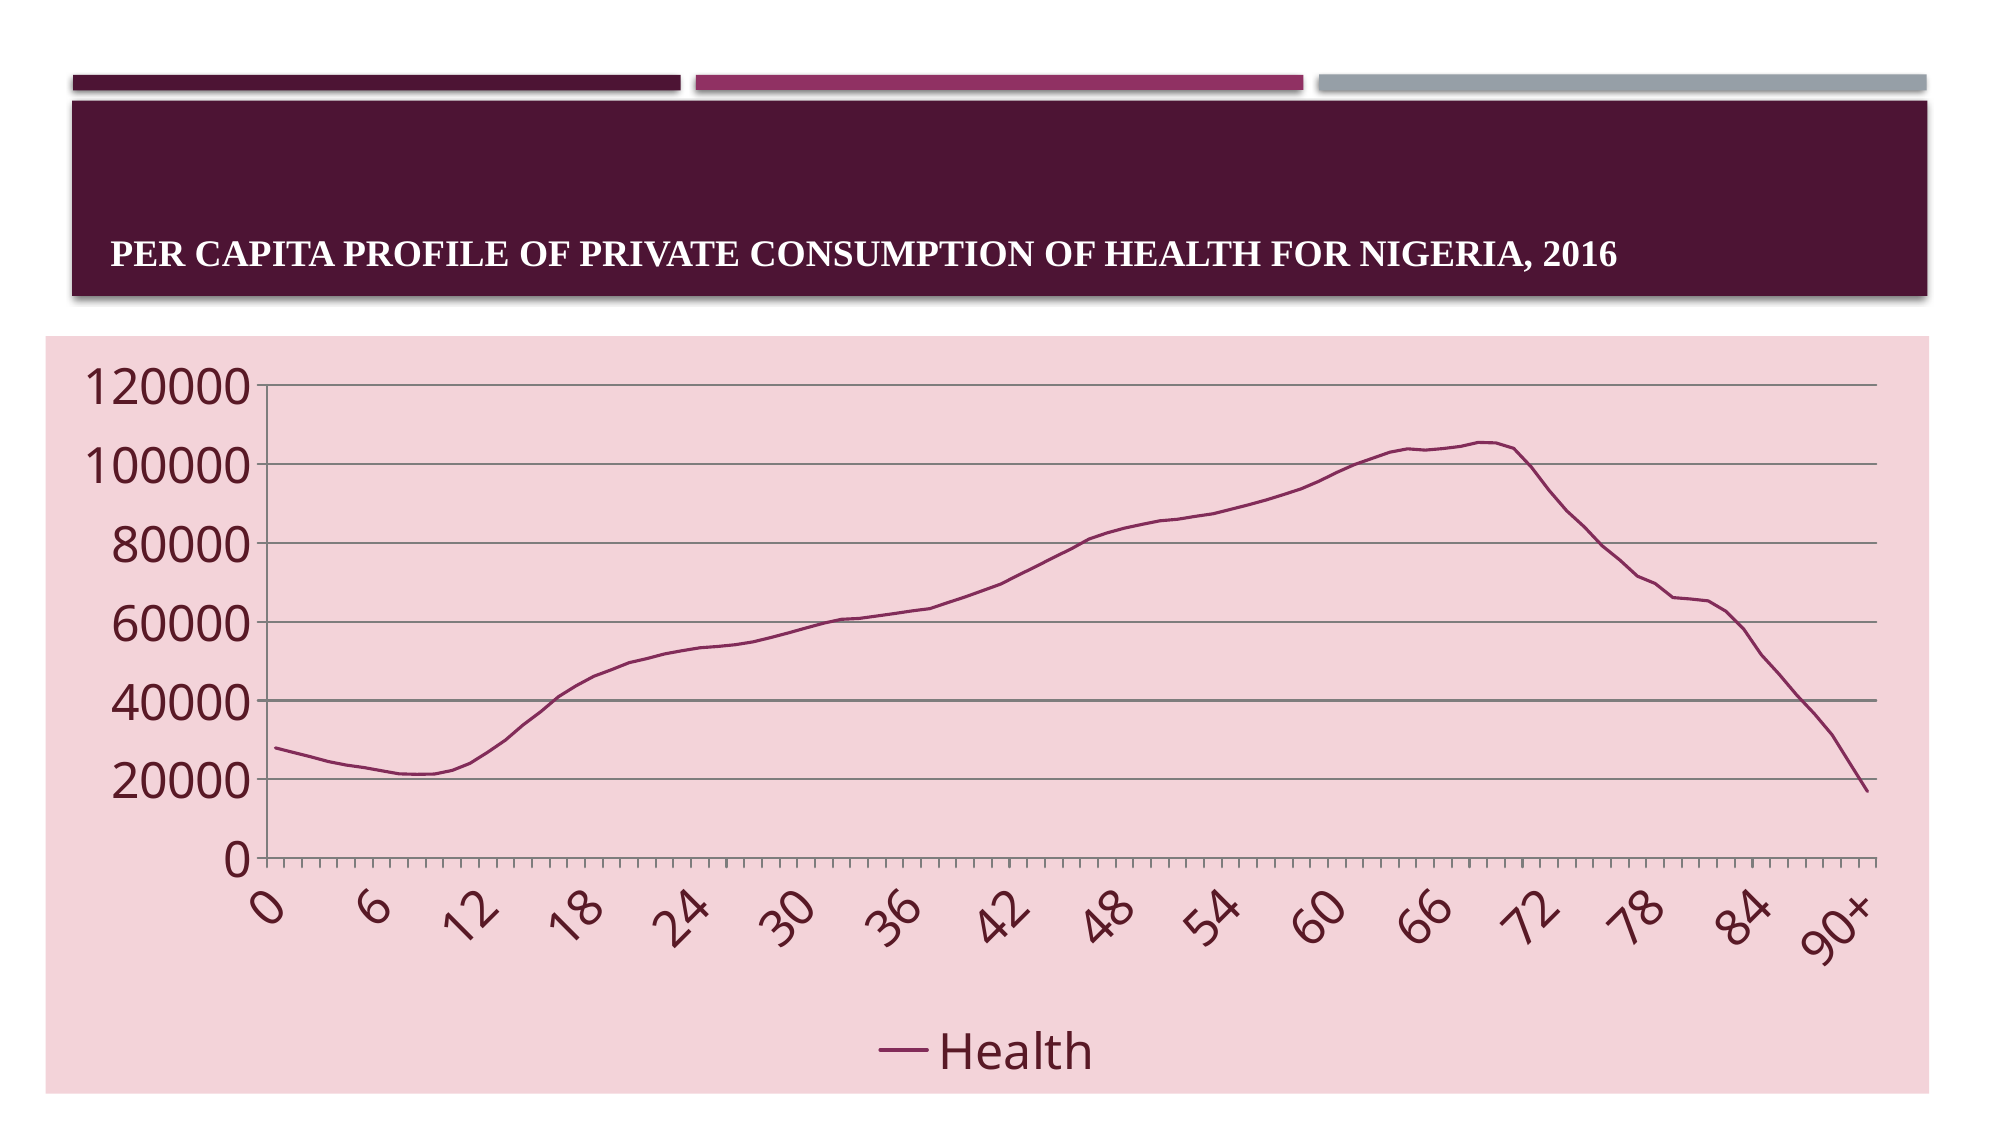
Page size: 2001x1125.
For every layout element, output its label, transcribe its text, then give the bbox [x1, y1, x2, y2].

title Per capita Profile of Private Consumption of Health for Nigeria, 2016 [95, 115, 1905, 282]
chart [45, 335, 1930, 1095]
